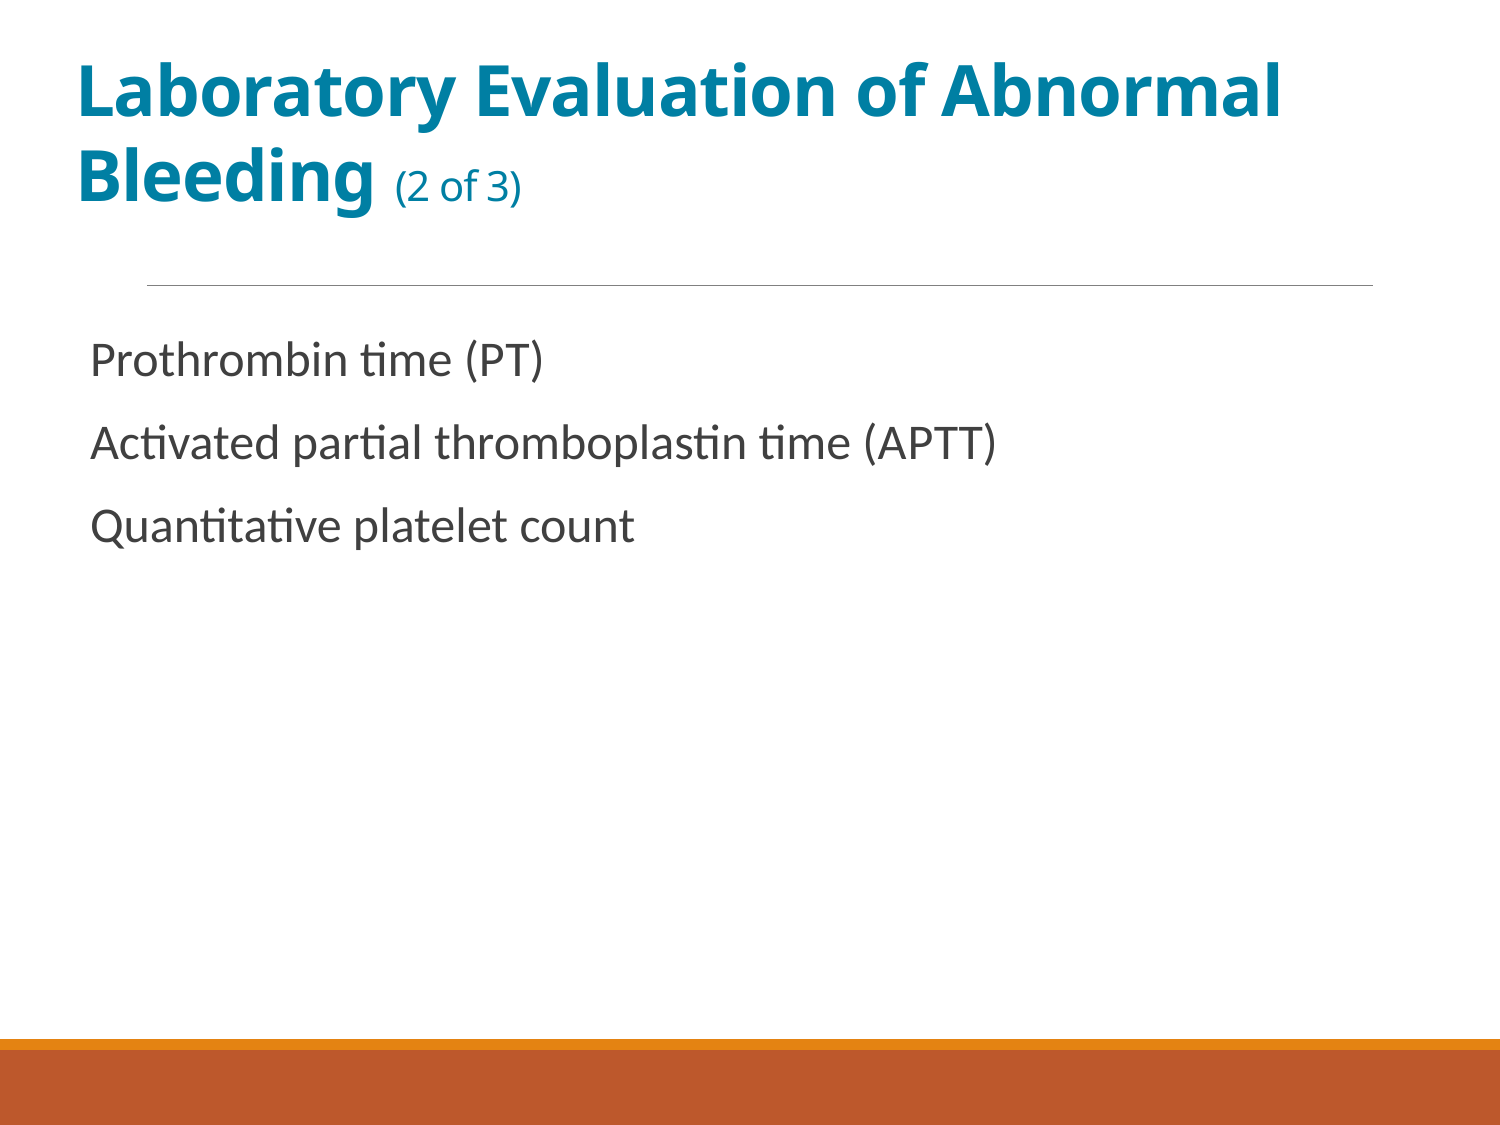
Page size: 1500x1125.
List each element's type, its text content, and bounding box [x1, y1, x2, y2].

list Prothrombin time (P T) Activated partial thromboplastin time (A P T T) Quantitative platelet count [75, 333, 1425, 1061]
title Laboratory Evaluation of Abnormal Bleeding (2 of 3) [75, 35, 1425, 216]
